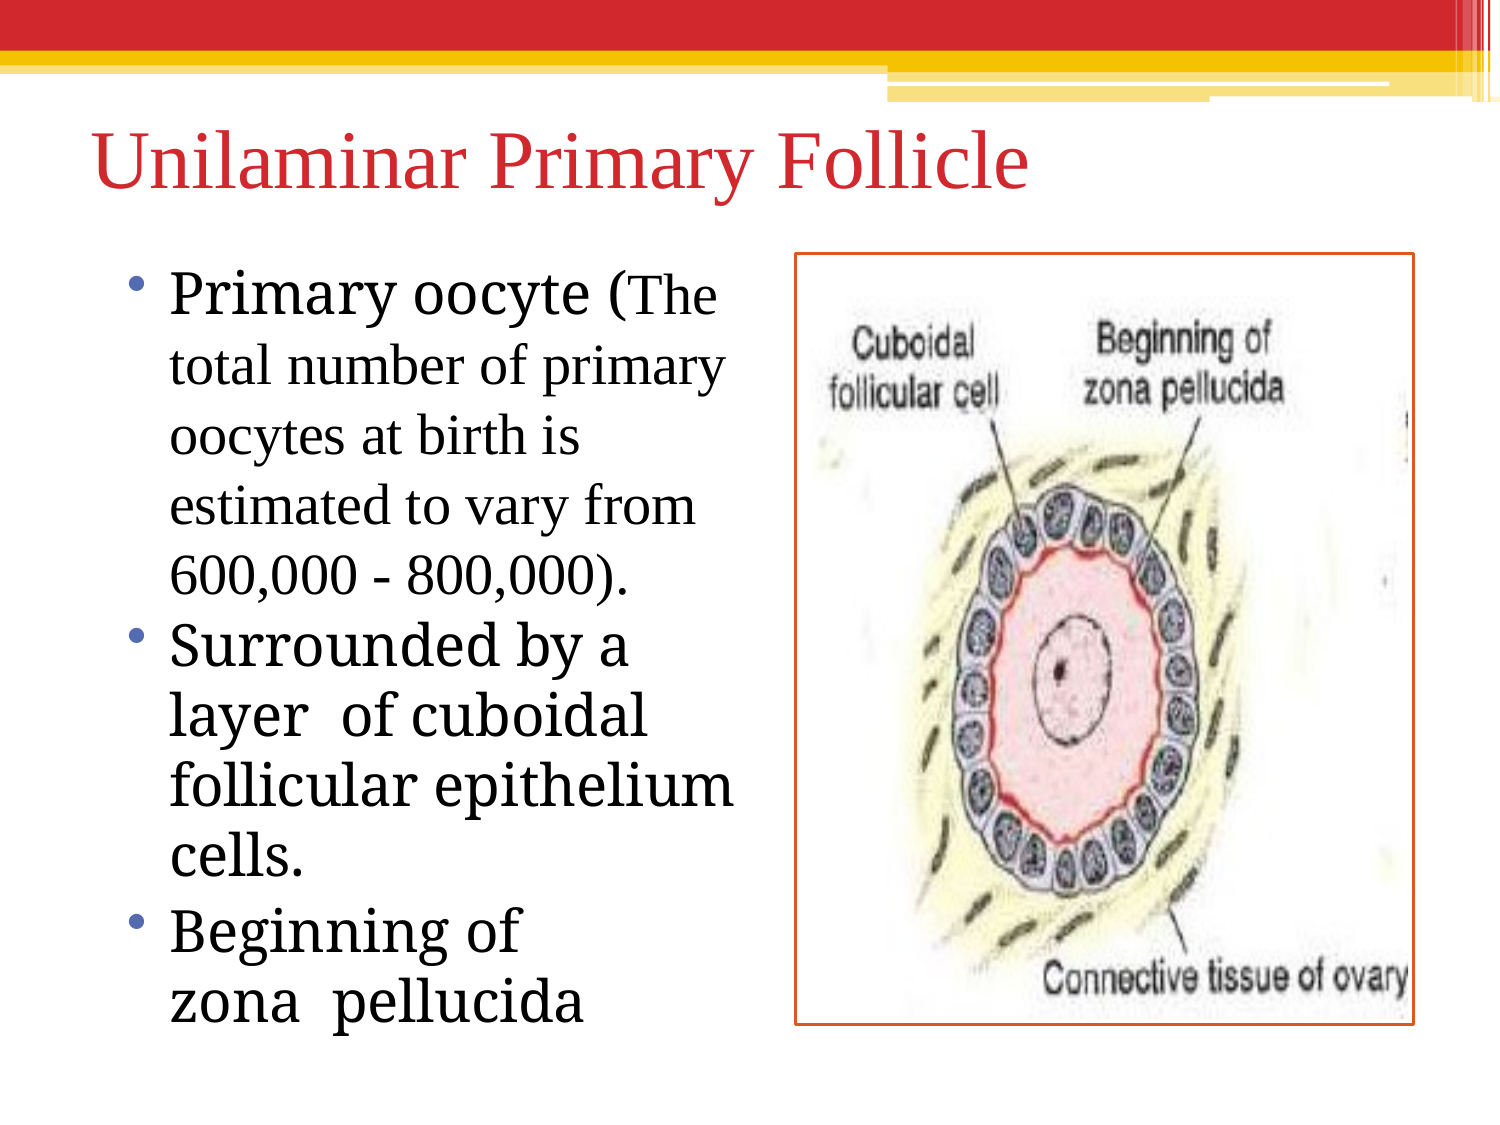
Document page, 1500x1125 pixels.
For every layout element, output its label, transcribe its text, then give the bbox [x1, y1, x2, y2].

text_box Primary oocyte (The total number of primary oocytes at birth is estimated to vary from 600,000 - 800,000). Surrounded by a layer of cuboidal follicular epithelium cells. Beginning of zona pellucida [125, 253, 751, 1034]
title Unilaminar Primary Follicle [87, 103, 1098, 294]
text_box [793, 252, 1415, 1027]
